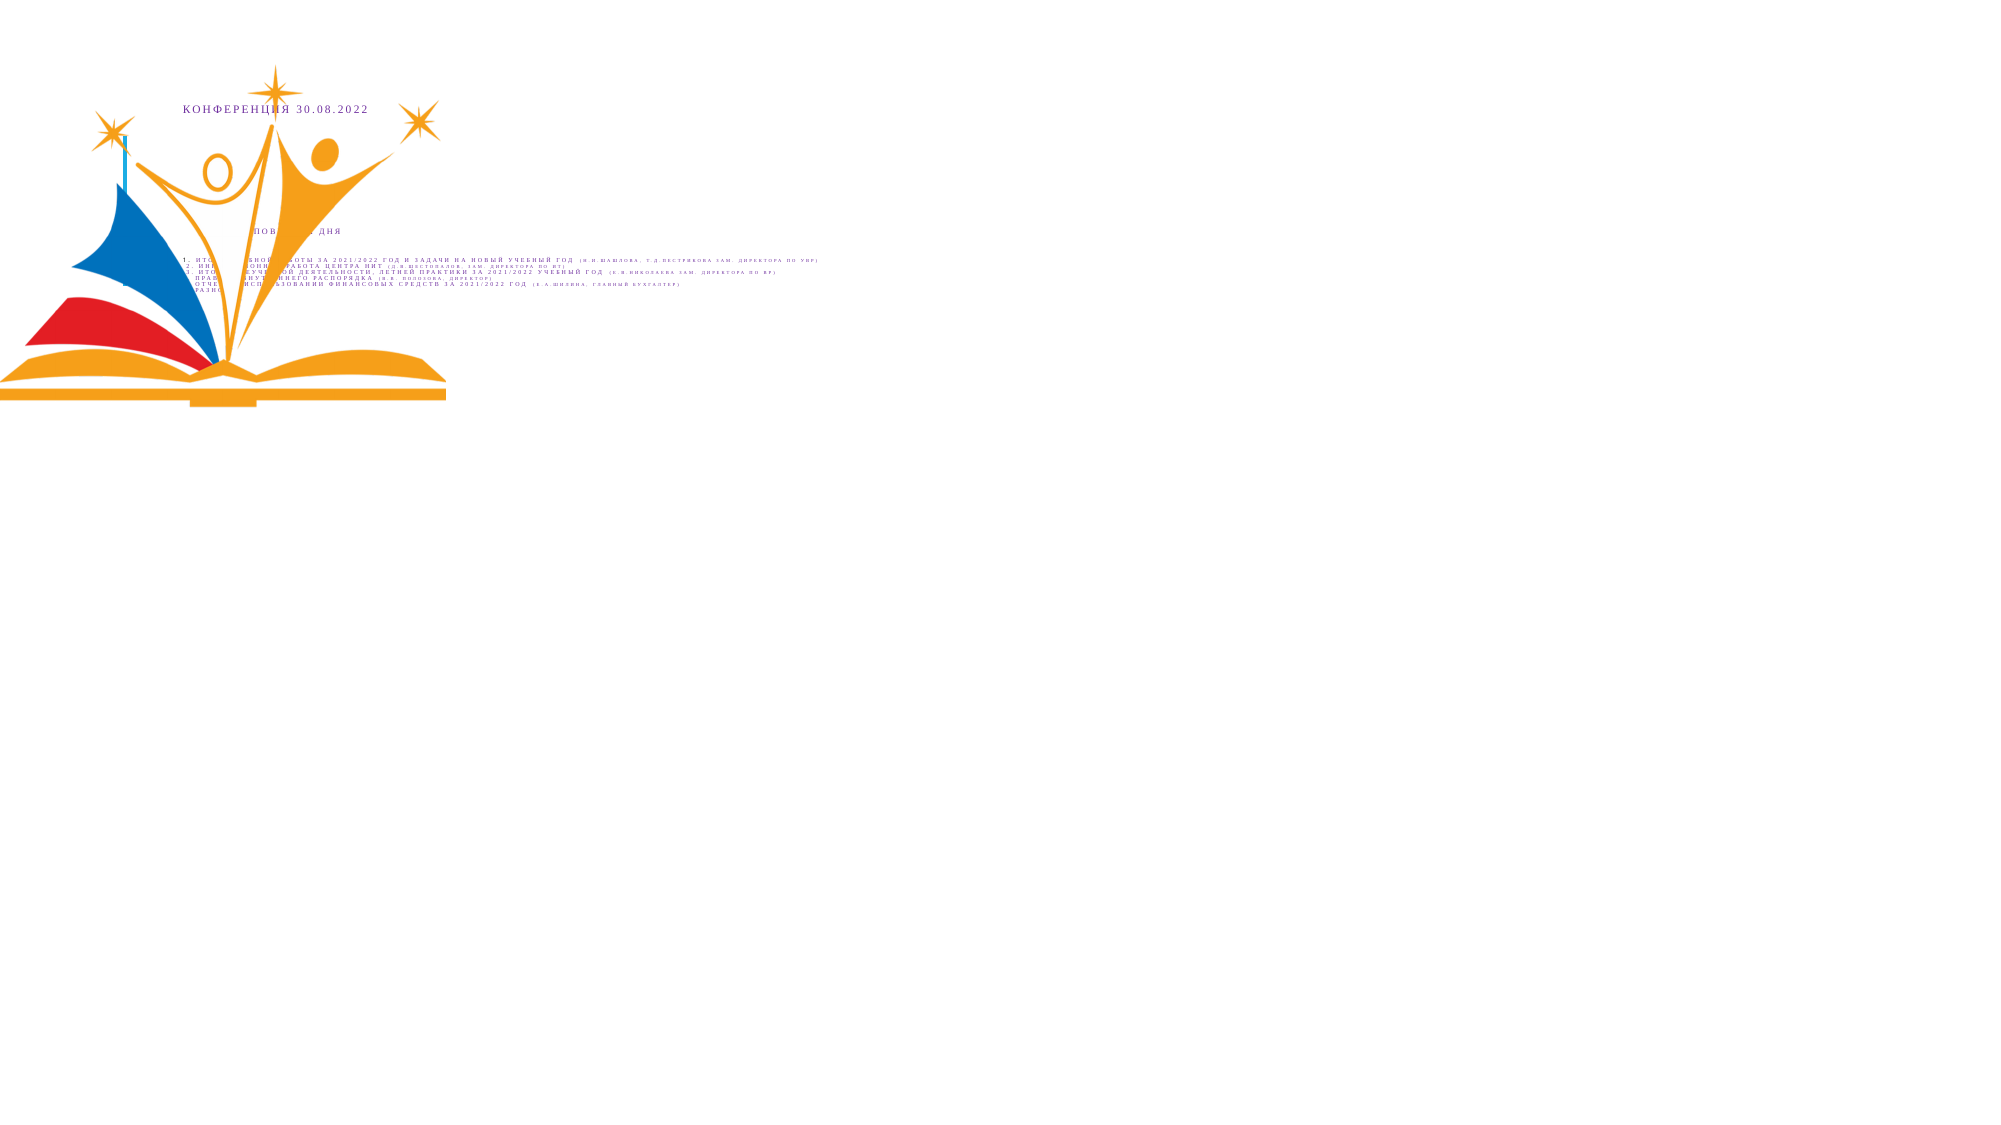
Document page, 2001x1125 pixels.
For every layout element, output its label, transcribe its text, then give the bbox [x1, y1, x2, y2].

title Конференция 30.08.2022 Повестка Дня 1. Итоги учебной работы за 2021/2022 год и задачи на новый учебный год (Н.И.Шашлова, Т.Д.Пестрикова зам. директора по УВР) 2. Инновационная работа Центра НИТ (Д.В.Шестопалов, зам. директора по ИТ) 3. Итоги внеучебной деятельности, летней практики за 2021/2022 учебный год (Е.В.Николаева зам. директора по ВР) 4. Правила внутреннего распорядка (В.В. Полозова, директор) 5. Отчет об использовании финансовых средств за 2021/2022 год (Е.А.Шилина, главный бухгалтер) 6. Разное. [452, 96, 1763, 342]
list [0, 13, 447, 461]
